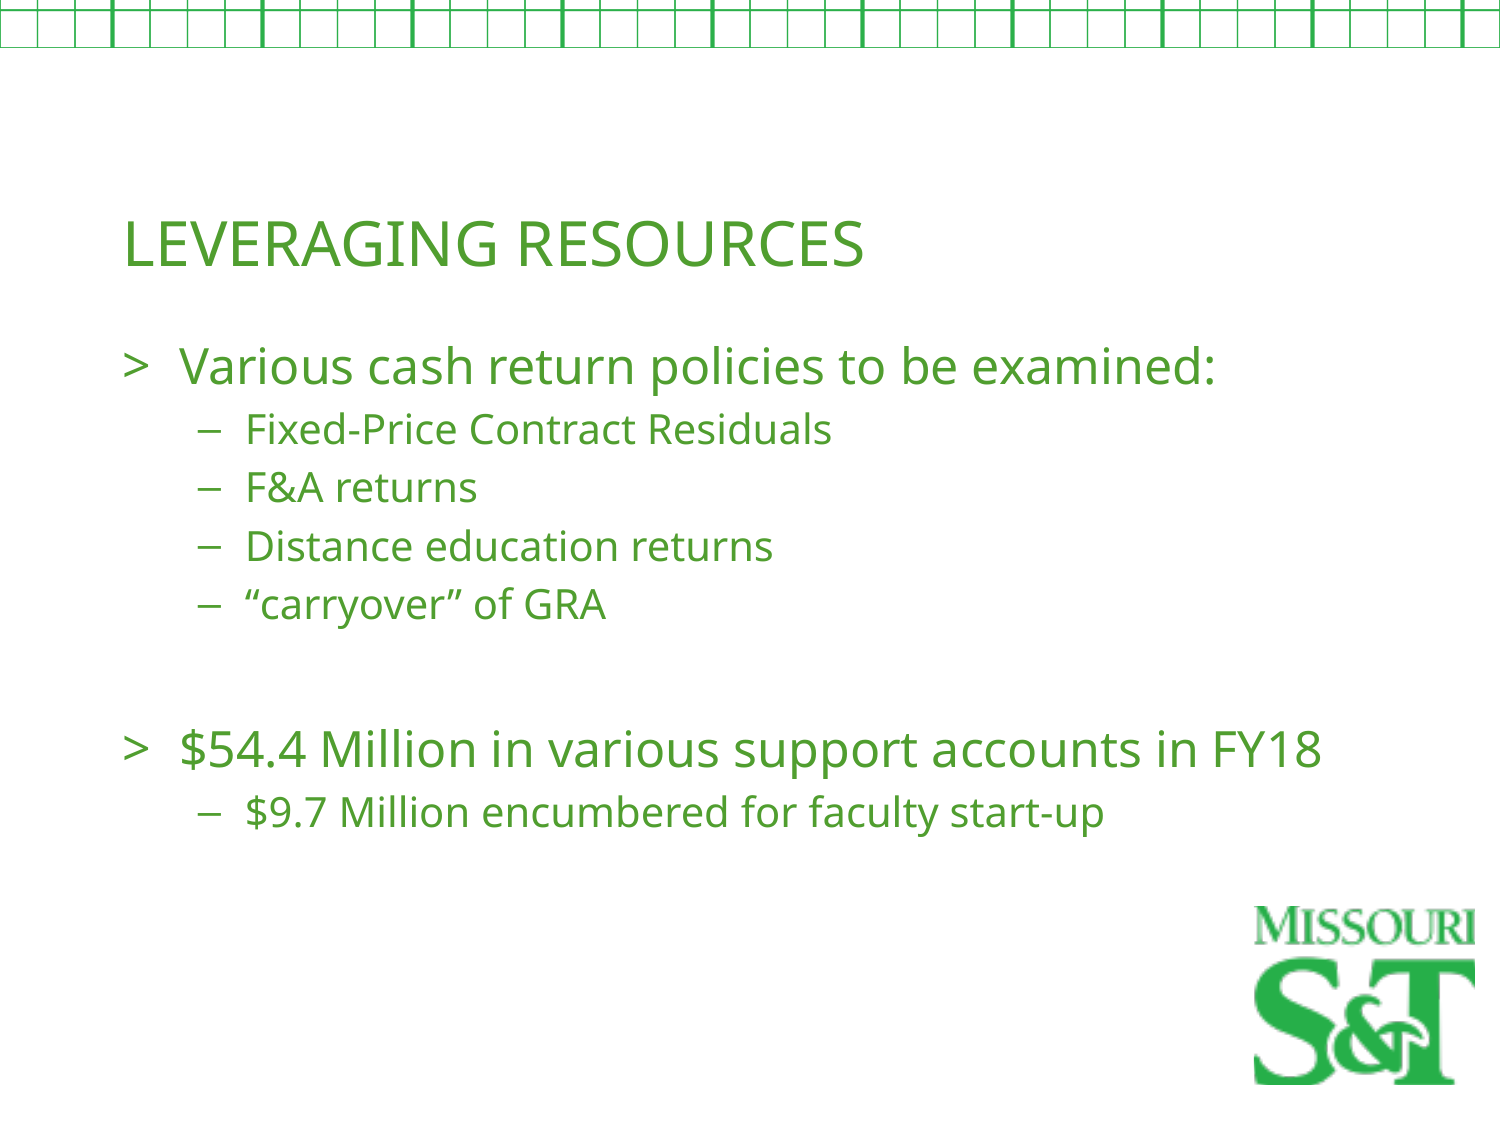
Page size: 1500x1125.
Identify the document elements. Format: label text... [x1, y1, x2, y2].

list LEVERAGING RESOURCES [108, 205, 1478, 328]
picture [0, 0, 1500, 48]
list Various cash return policies to be examined: Fixed-Price Contract Residuals F&A returns Distance education returns “carryover” of GRA $54.4 Million in various support accounts in FY18 $9.7 Million encumbered for faculty start-up [108, 328, 1453, 846]
